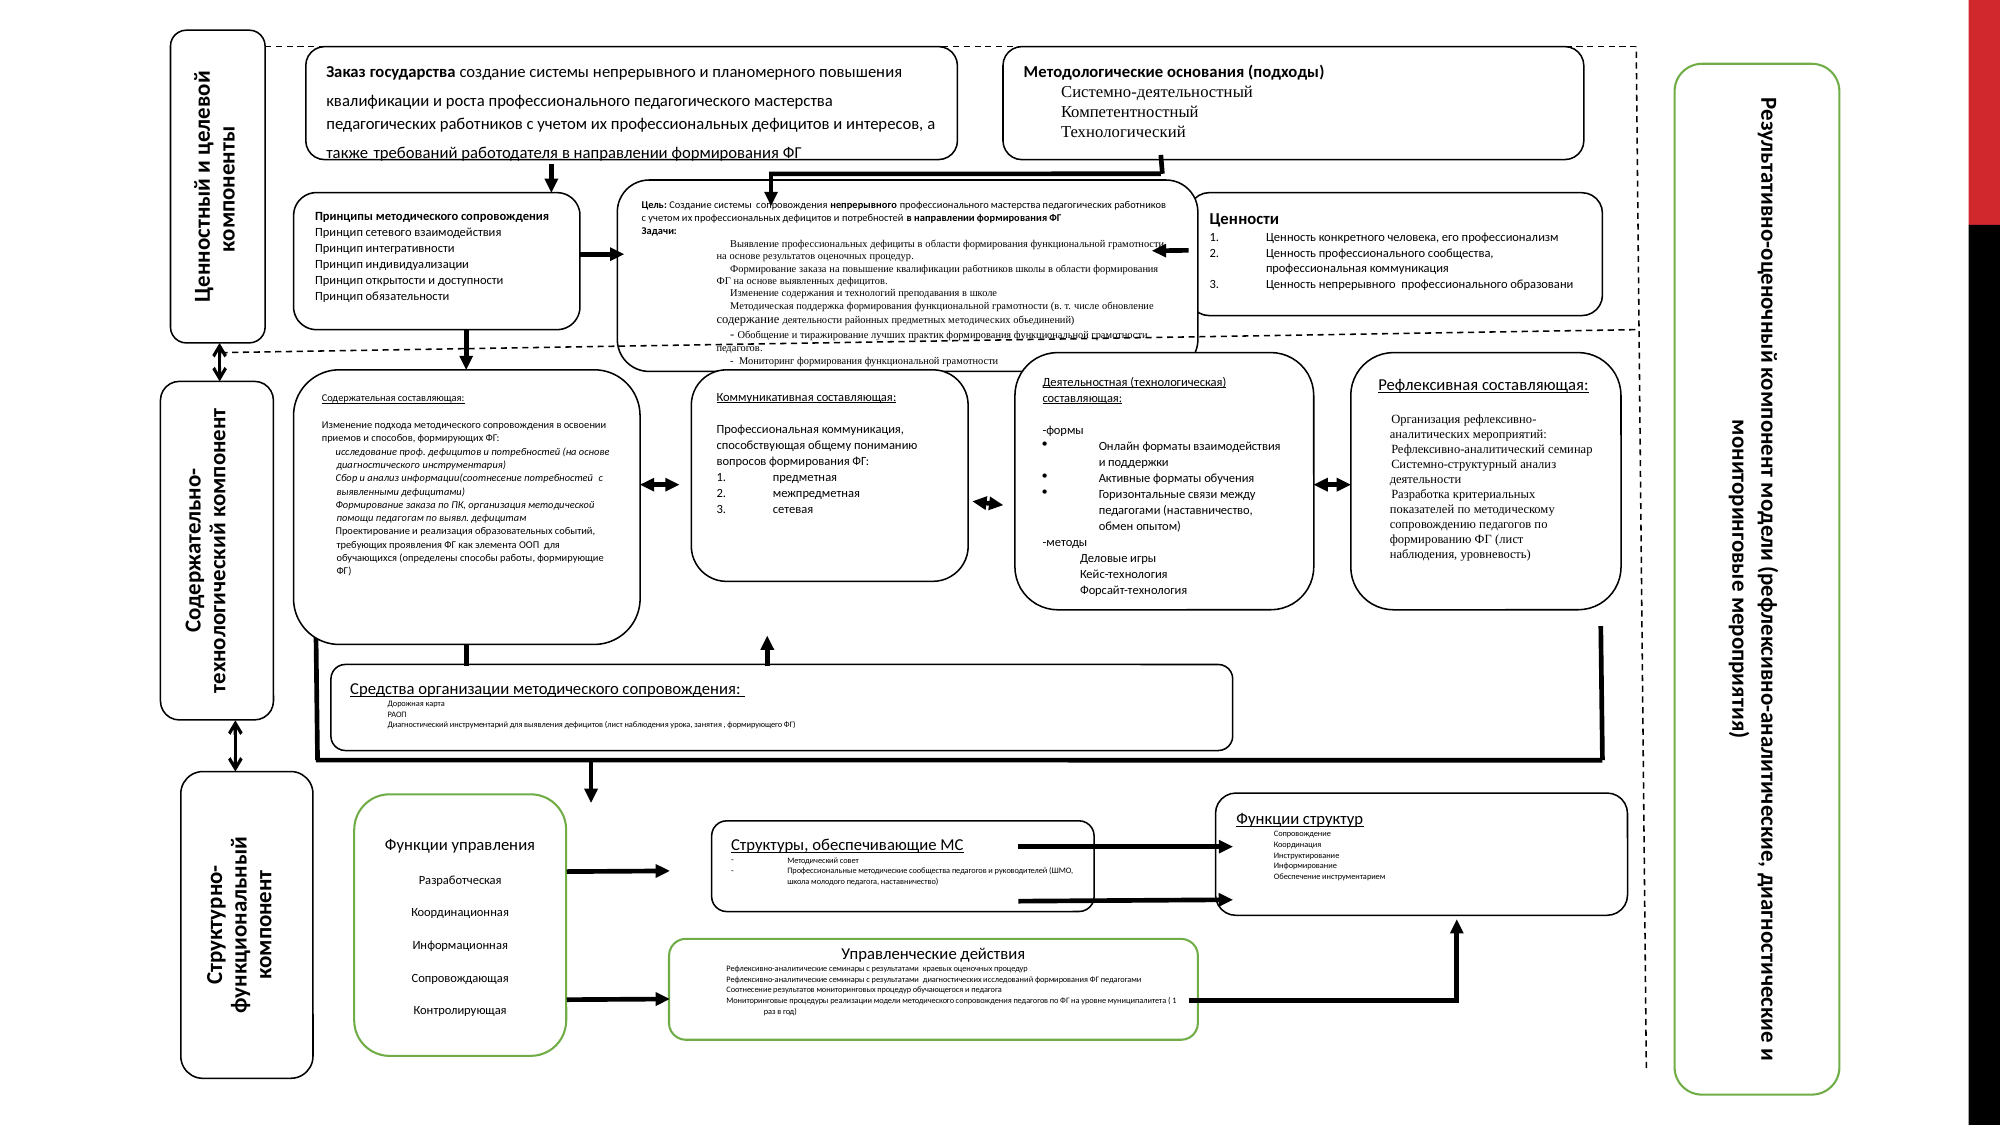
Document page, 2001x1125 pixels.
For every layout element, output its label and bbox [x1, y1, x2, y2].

text_box [159, 29, 1840, 1096]
